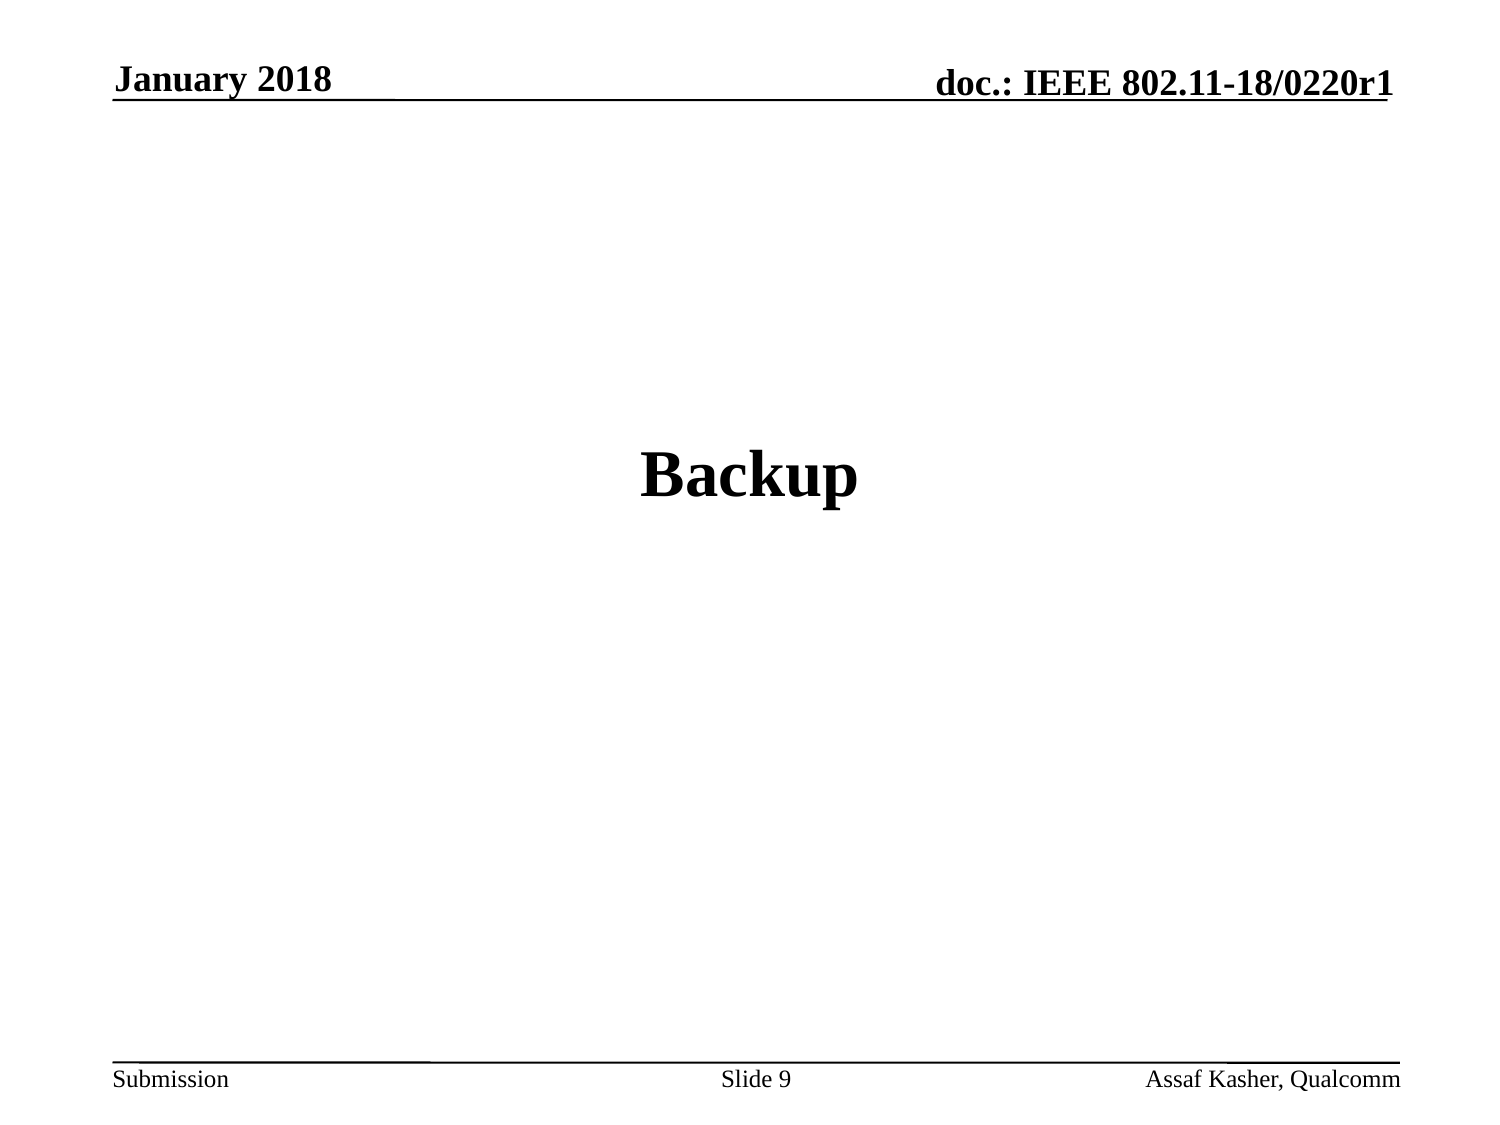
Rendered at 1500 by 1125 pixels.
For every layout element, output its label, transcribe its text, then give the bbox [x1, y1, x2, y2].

footer Assaf Kasher, Qualcomm [878, 1061, 1402, 1093]
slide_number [114, 54, 423, 100]
slide_number Slide 9 [712, 1061, 800, 1123]
title Backup [112, 349, 1388, 591]
